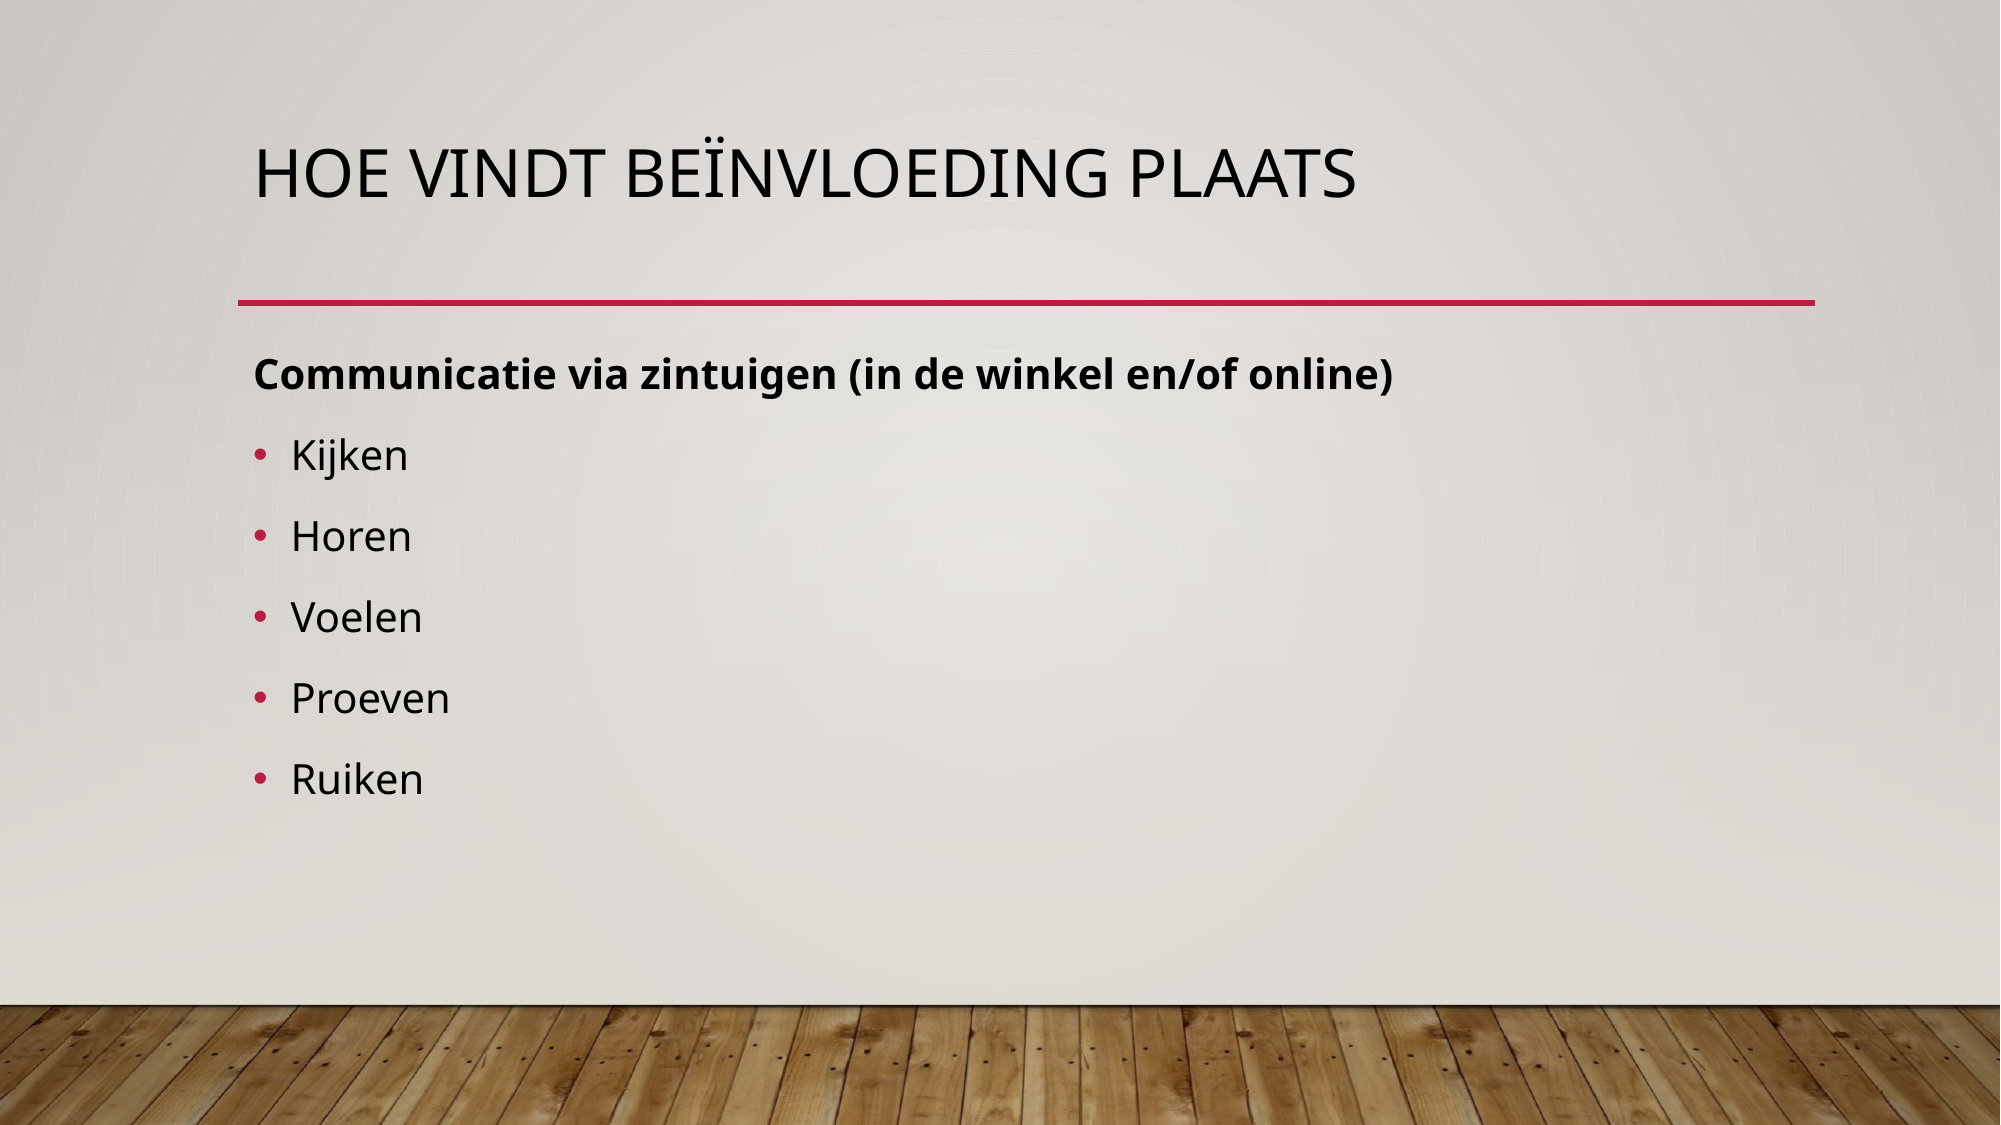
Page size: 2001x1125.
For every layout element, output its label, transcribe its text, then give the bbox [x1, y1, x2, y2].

title Hoe vindt beïnvloeding plaats [238, 131, 1814, 305]
picture [0, 1005, 2000, 1125]
list Communicatie via zintuigen (in de winkel en/of online) Kijken Horen Voelen Proeven Ruiken [238, 330, 1814, 897]
